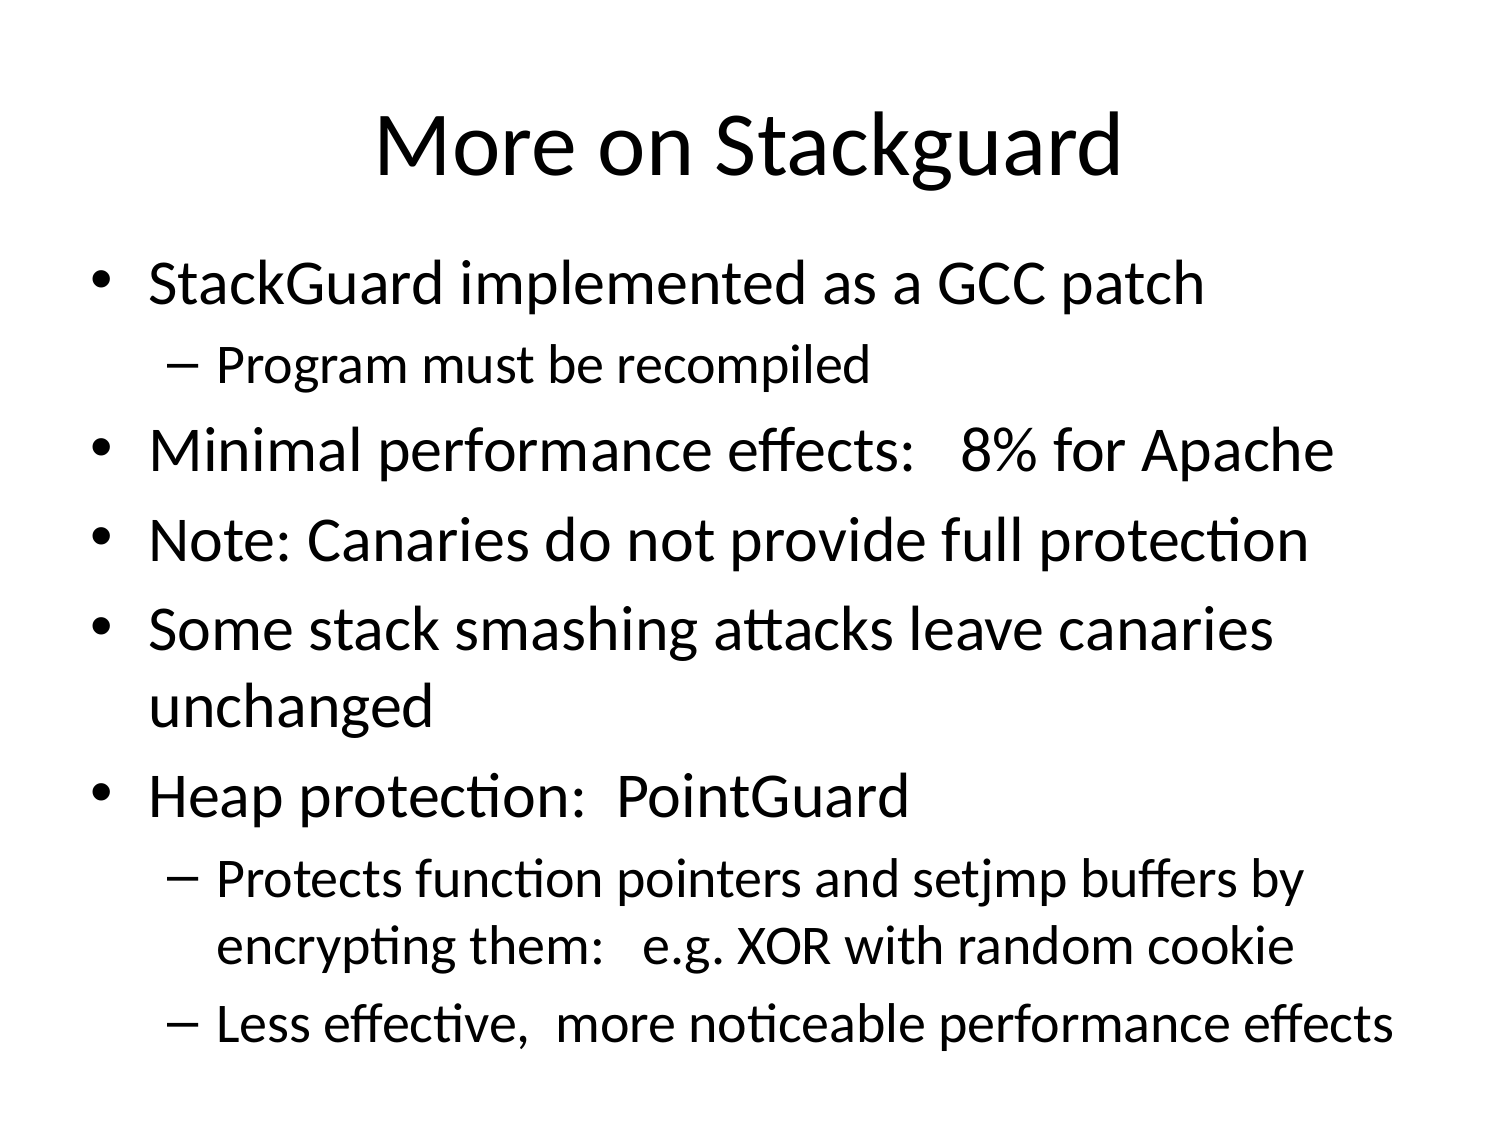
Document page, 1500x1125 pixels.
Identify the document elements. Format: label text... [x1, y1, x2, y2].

title More on Stackguard [75, 45, 1425, 232]
list StackGuard implemented as a GCC patch Program must be recompiled Minimal performance effects: 8% for Apache Note: Canaries do not provide full protection Some stack smashing attacks leave canaries unchanged Heap protection: PointGuard Protects function pointers and setjmp buffers by encrypting them: e.g. XOR with random cookie Less effective, more noticeable performance effects [75, 232, 1425, 1075]
